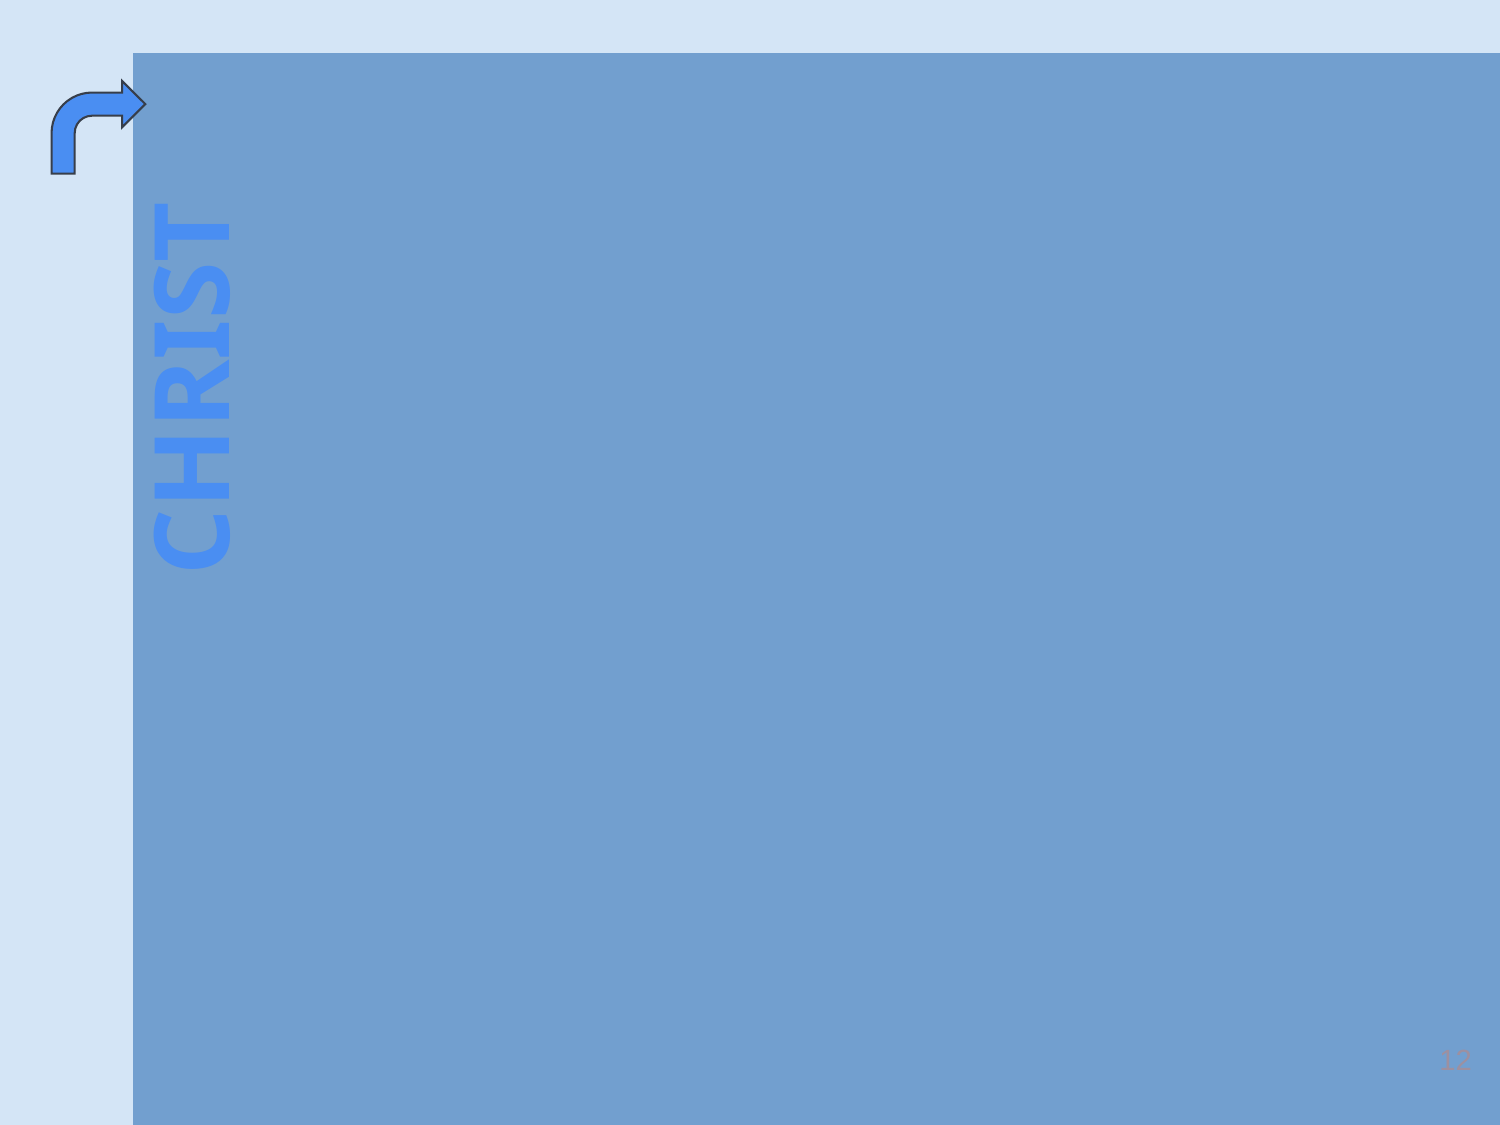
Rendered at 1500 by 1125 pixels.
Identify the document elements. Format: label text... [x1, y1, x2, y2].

slide_number 12 [1411, 1045, 1500, 1072]
text_box [50, 78, 147, 175]
text_box CHRIST [0, 187, 258, 683]
